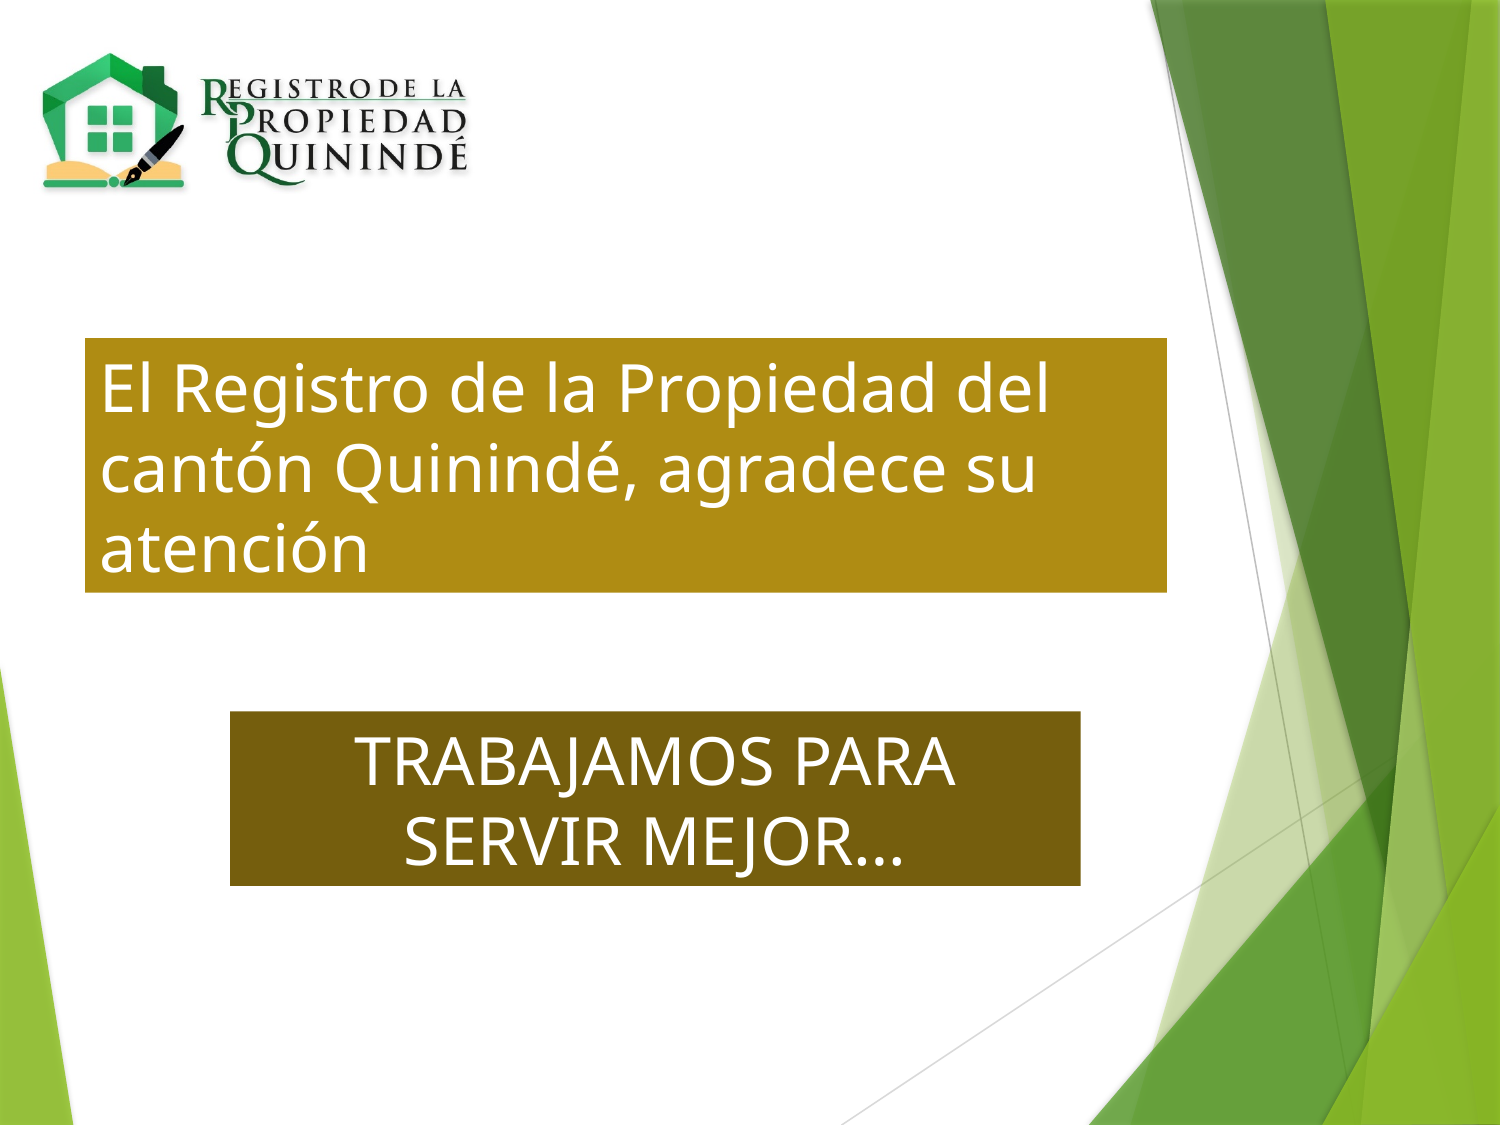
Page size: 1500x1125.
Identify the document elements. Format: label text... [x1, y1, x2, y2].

text_box El Registro de la Propiedad del cantón Quinindé, agradece su atención [85, 338, 1167, 593]
picture [0, 18, 510, 227]
text_box TRABAJAMOS PARA SERVIR MEJOR… [230, 711, 1081, 886]
